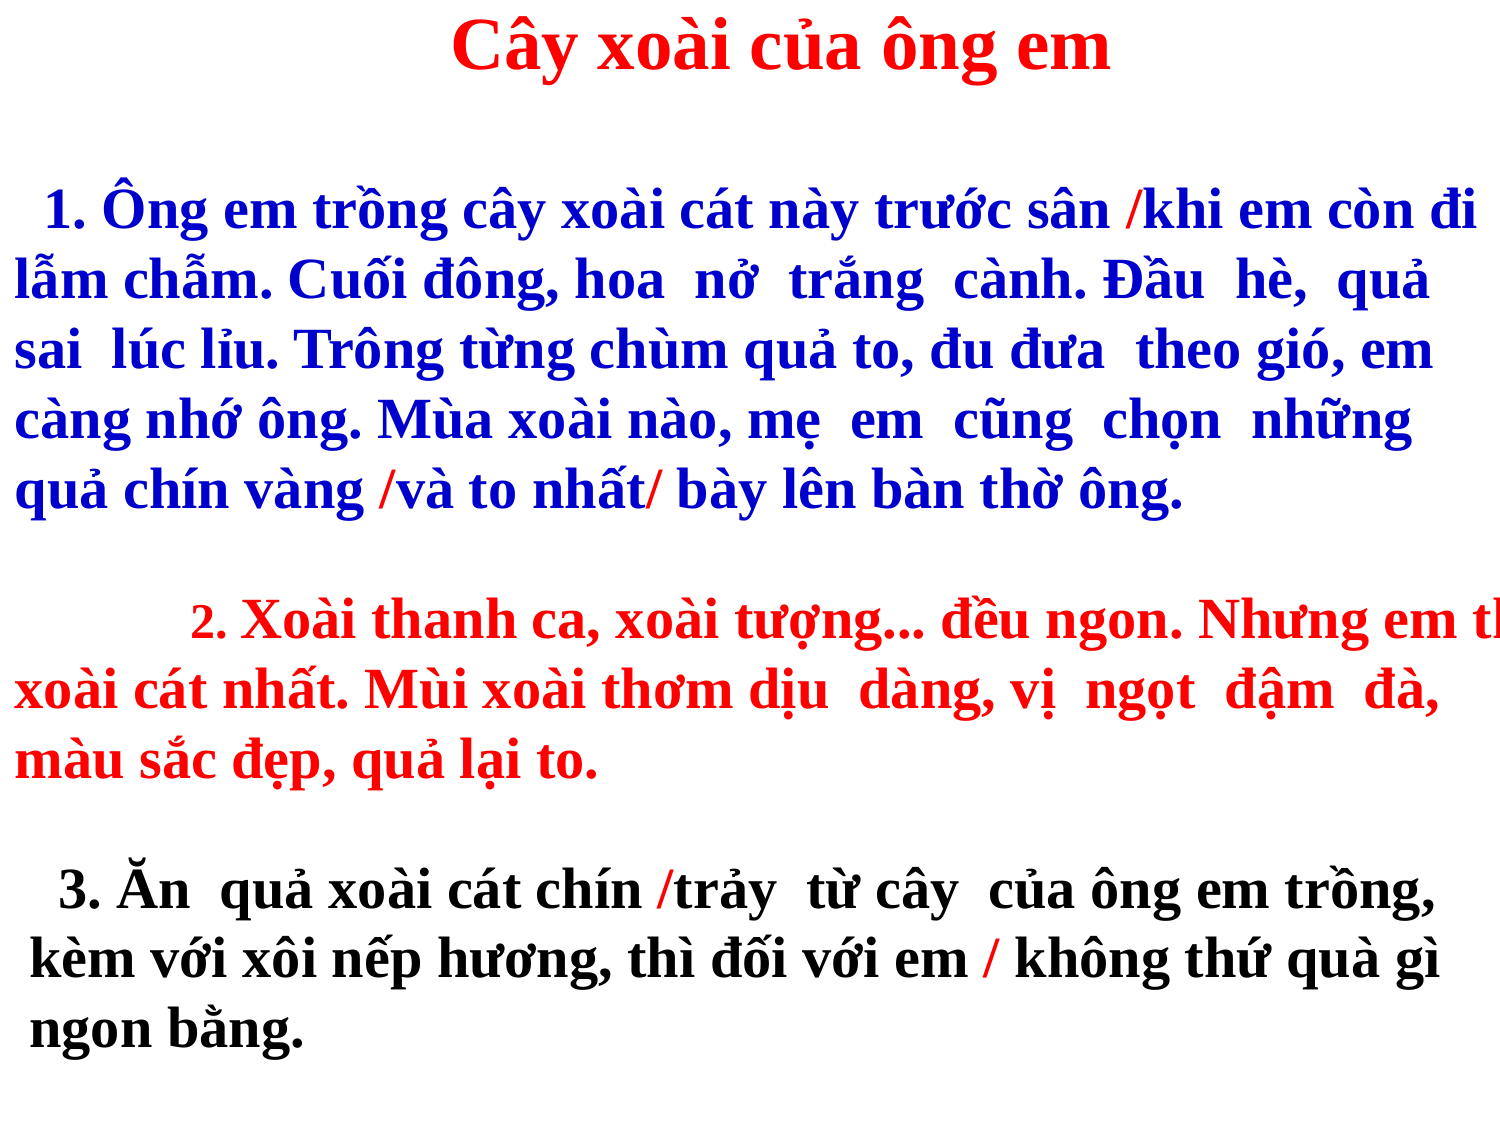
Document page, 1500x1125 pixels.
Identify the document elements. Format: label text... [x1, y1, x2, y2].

text_box Cây xoài của ông em [350, 0, 1213, 93]
text_box 1. Ông em trồng cây xoài cát này trước sân /khi em còn đi lẫm chẫm. Cuối đông, hoa nở trắng cành. Đầu hè, quả sai lúc lỉu. Trông từng chùm quả to, đu đưa theo gió, em càng nhớ ông. Mùa xoài nào, mẹ em cũng chọn những quả chín vàng /và to nhất/ bày lên bàn thờ ông. 2. Xoài thanh ca, xoài tượng... đều ngon. Nhưng em thích xoài cát nhất. Mùi xoài thơm dịu dàng, vị ngọt đậm đà, màu sắc đẹp, quả lại to. 3. Ăn quả xoài cát chín /trảy từ cây của ông em trồng, kèm với xôi nếp hương, thì đối với em / không thứ quà gì ngon bằng. [0, 162, 1471, 1125]
